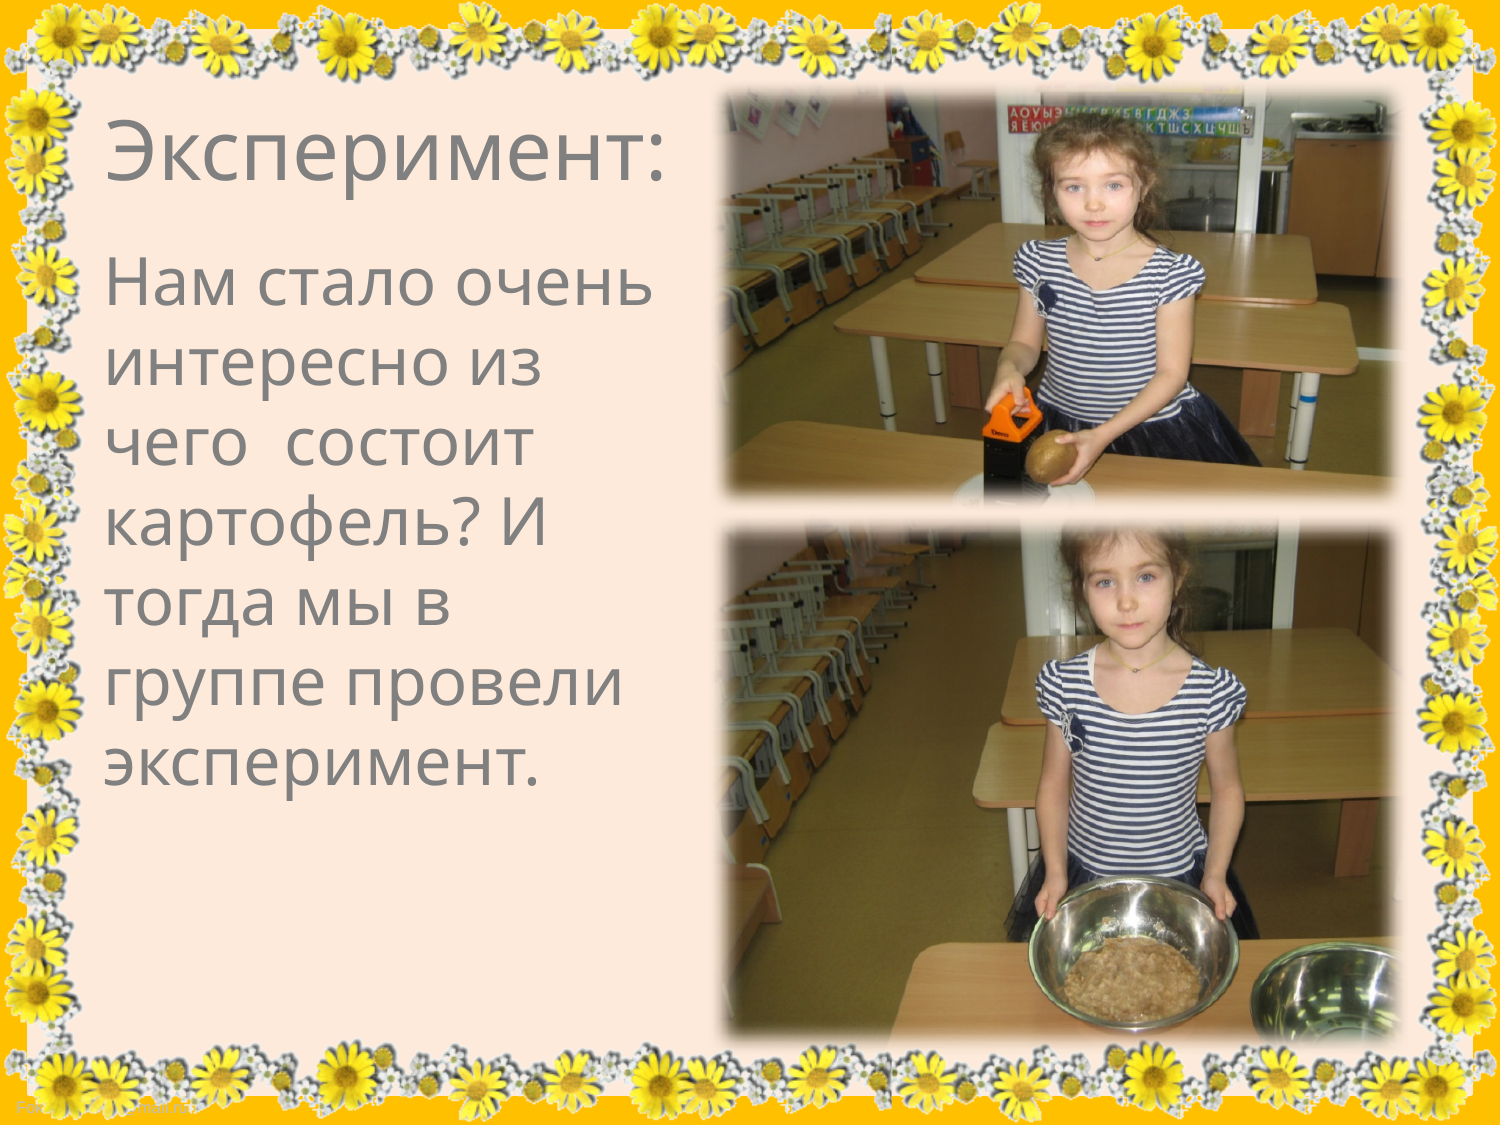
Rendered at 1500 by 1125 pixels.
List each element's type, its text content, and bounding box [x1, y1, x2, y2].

picture [1412, 692, 1500, 1069]
picture [1412, 67, 1500, 691]
text_box Нам стало очень интересно из чего состоит картофель? И тогда мы в группе провели эксперимент. [88, 231, 703, 887]
picture [0, 0, 1500, 1125]
text_box Эксперимент: [90, 90, 684, 205]
